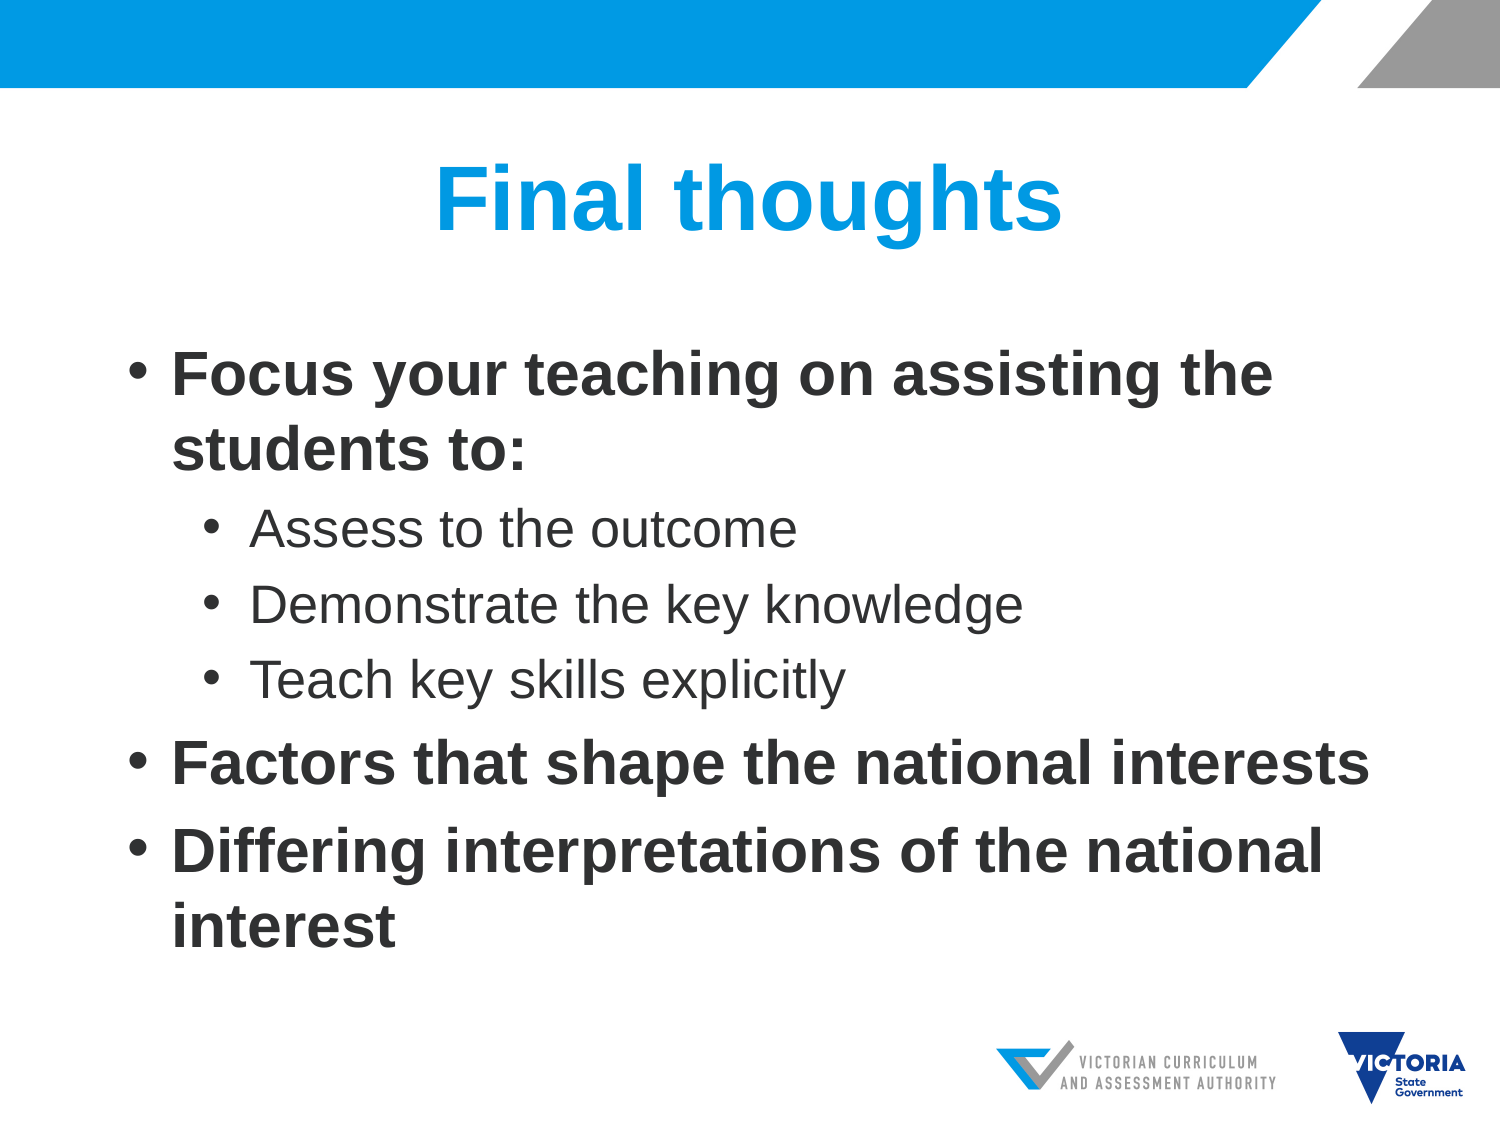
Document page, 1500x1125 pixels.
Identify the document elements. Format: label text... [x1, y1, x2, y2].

picture [0, 0, 1500, 1125]
title Final thoughts [112, 99, 1388, 288]
list Focus your teaching on assisting the students to: Assess to the outcome Demonstrate the key knowledge Teach key skills explicitly Factors that shape the national interests Differing interpretations of the national interest [112, 324, 1388, 975]
